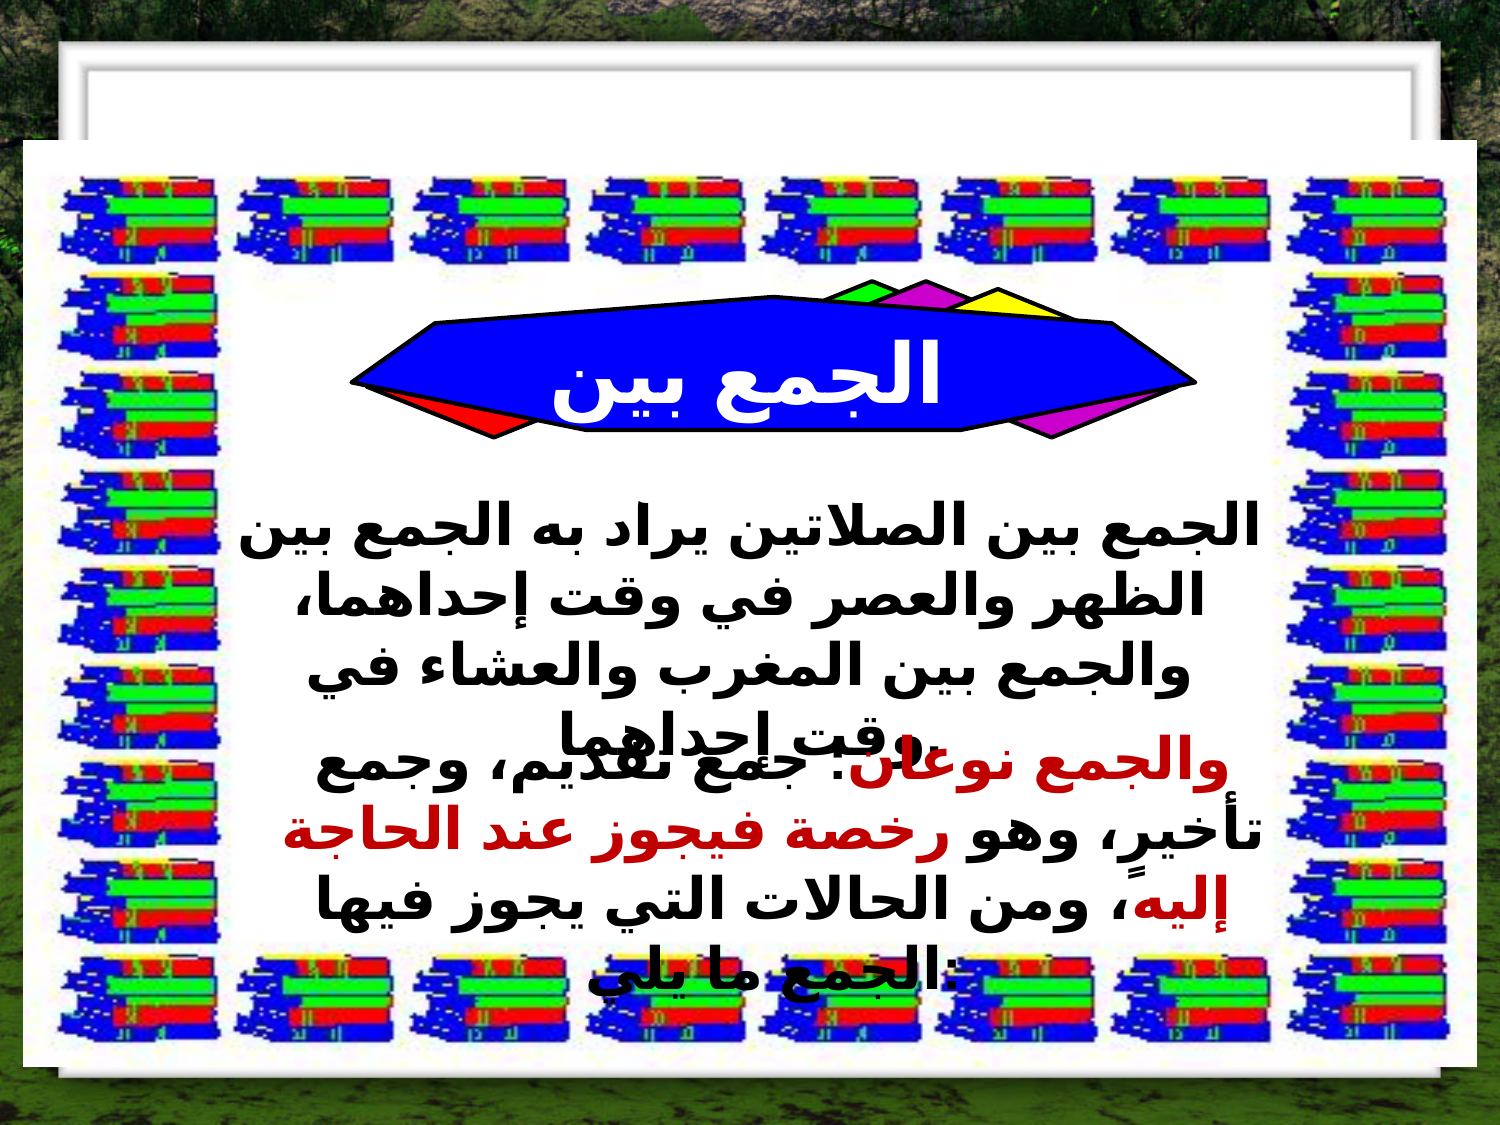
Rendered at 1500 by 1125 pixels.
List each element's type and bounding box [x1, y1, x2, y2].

text_box [351, 280, 1196, 438]
picture [0, 0, 1500, 1125]
